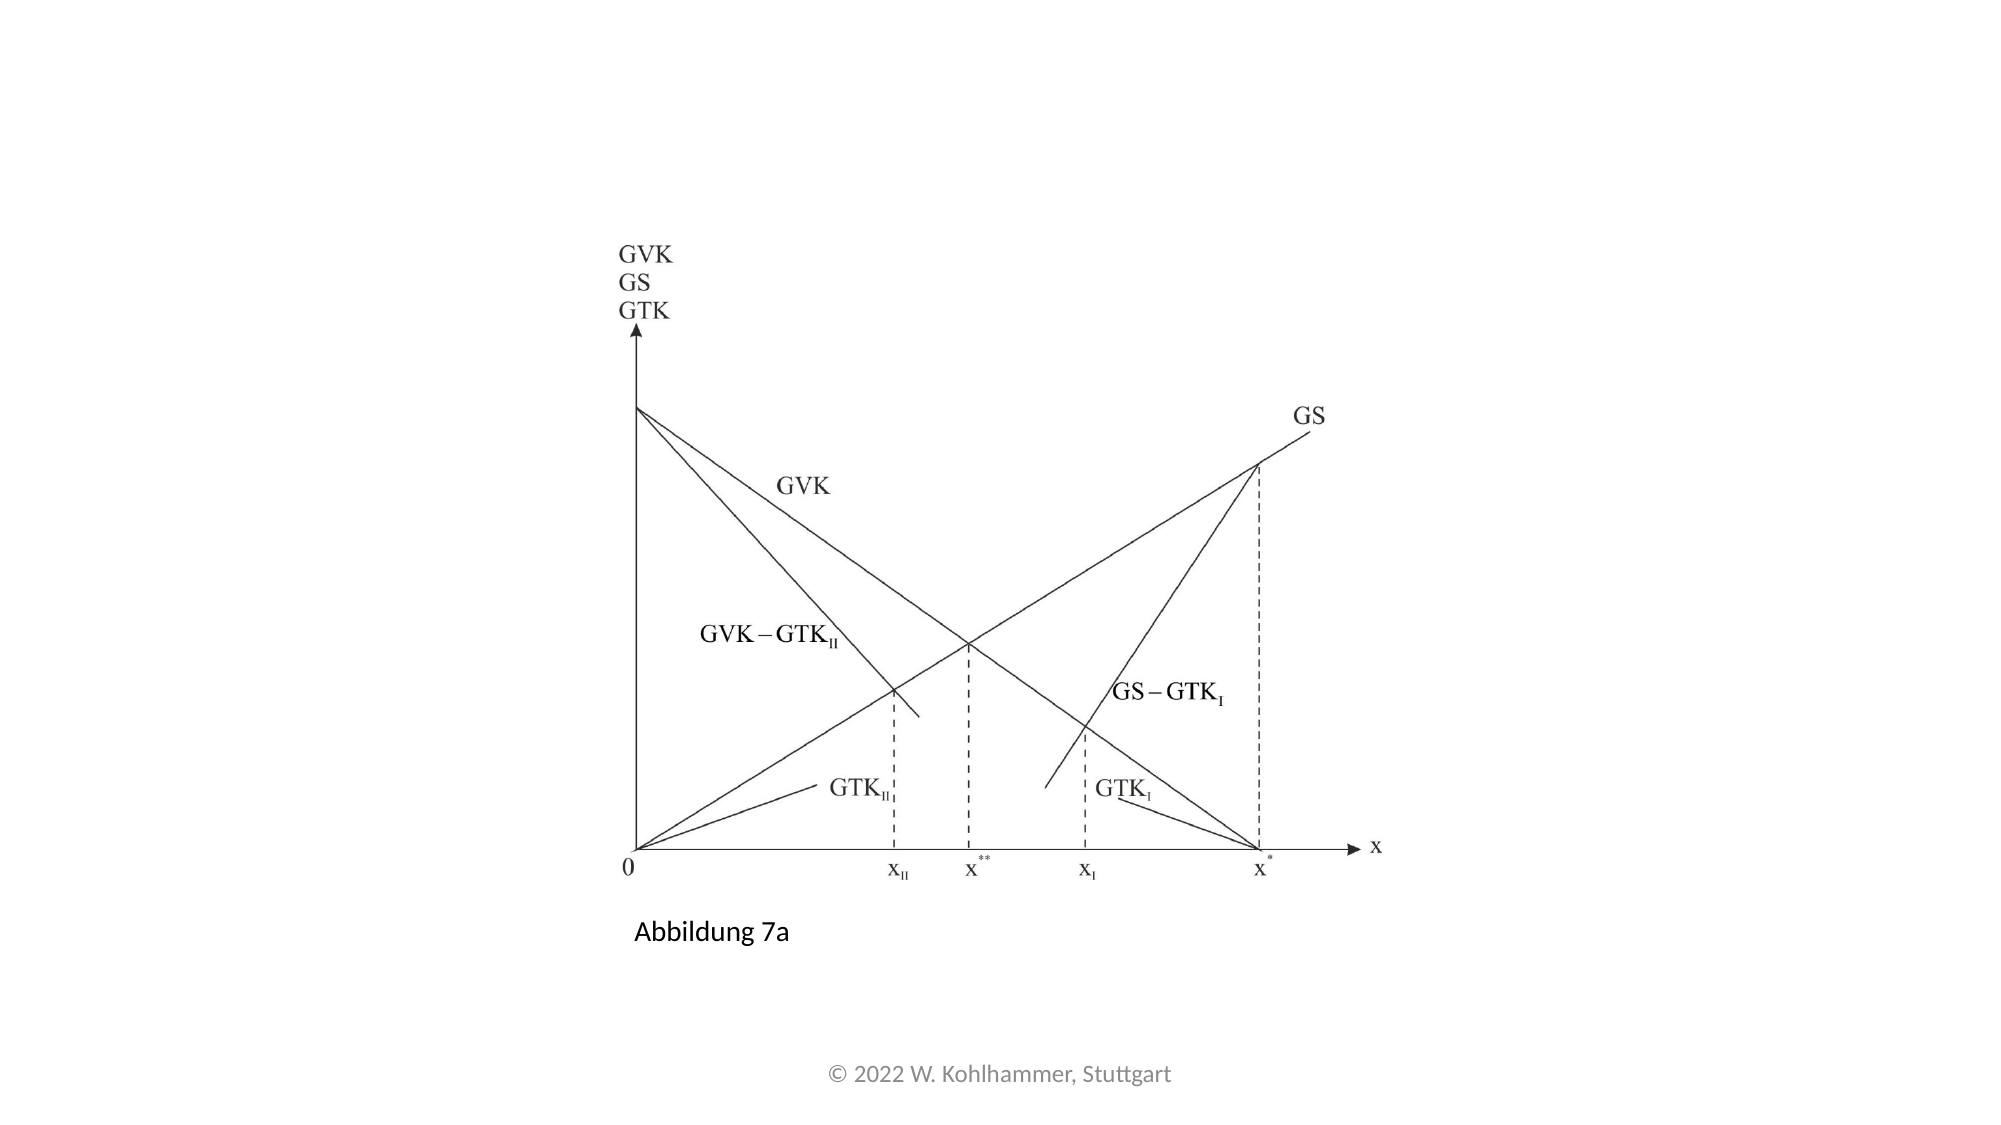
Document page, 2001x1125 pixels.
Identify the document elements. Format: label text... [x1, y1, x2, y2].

picture [618, 245, 1382, 880]
footer © 2022 W. Kohlhammer, Stuttgart [662, 1042, 1338, 1103]
text_box Abbildung 7a [619, 905, 806, 955]
